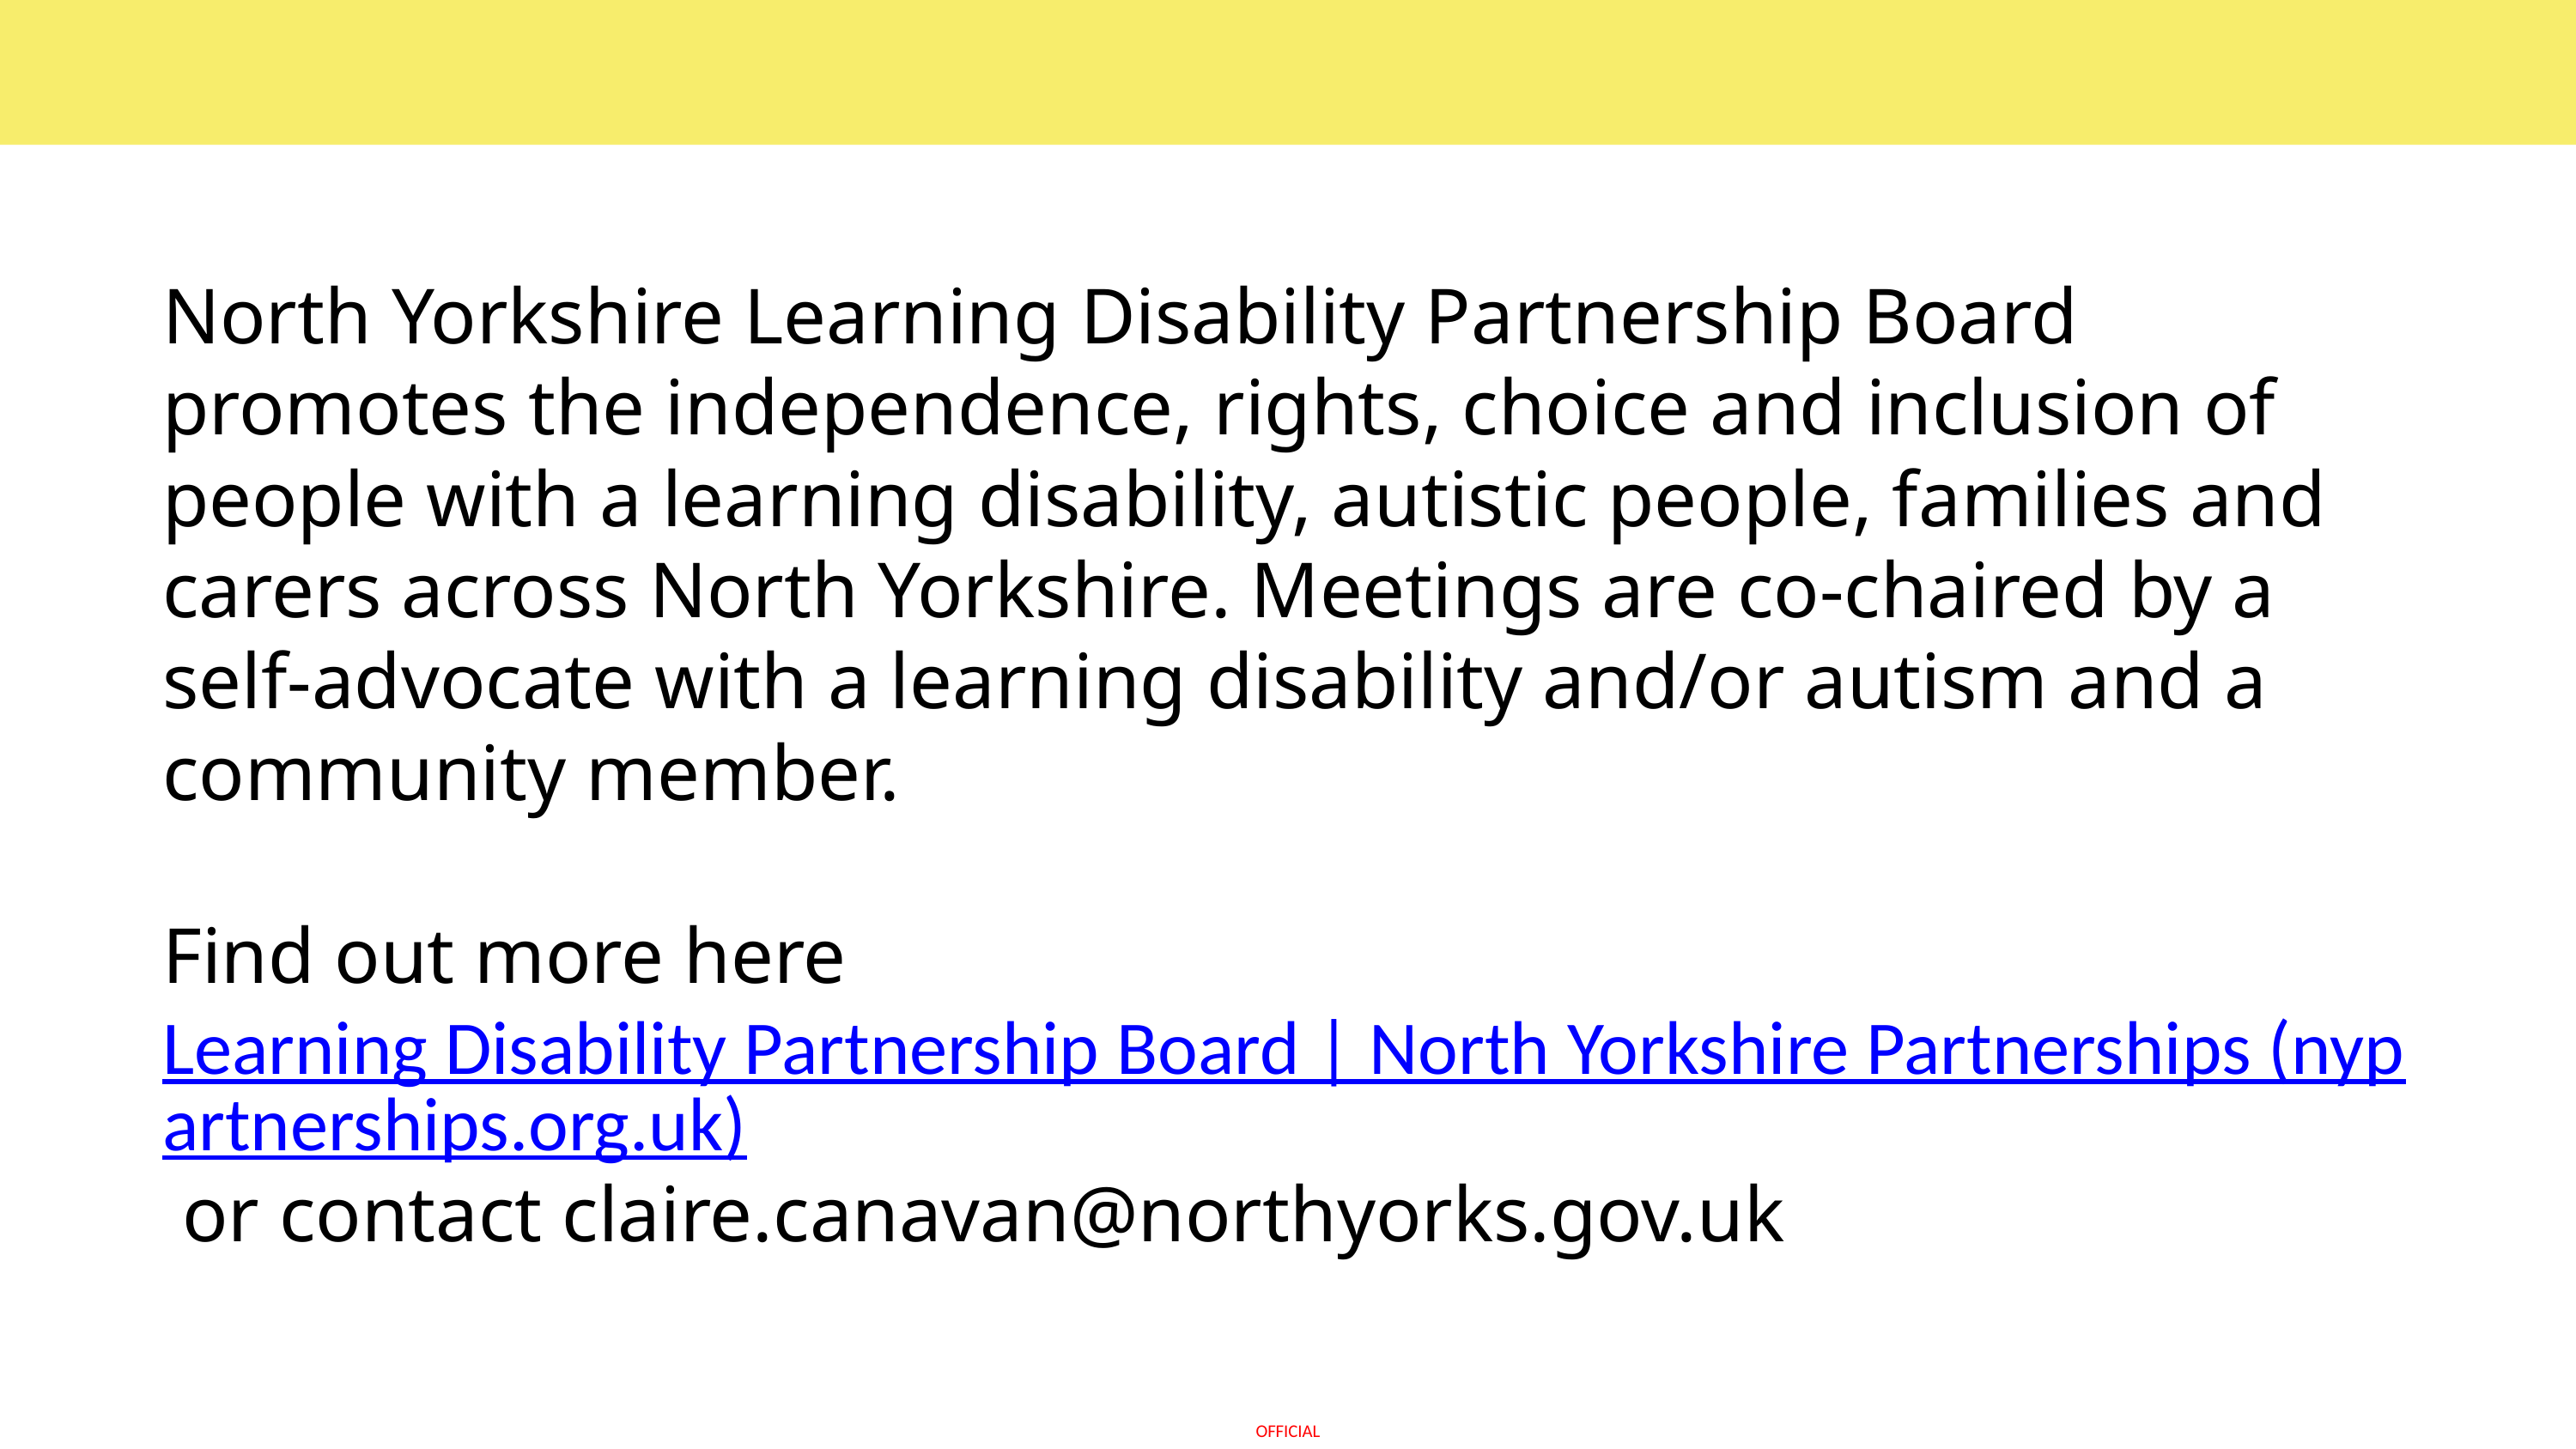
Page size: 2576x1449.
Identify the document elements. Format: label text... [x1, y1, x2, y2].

text_box North Yorkshire Learning Disability Partnership Board promotes the independence, rights, choice and inclusion of people with a learning disability, autistic people, families and carers across North Yorkshire. Meetings are co-chaired by a self-advocate with a learning disability and/or autism and a community member. Find out more here Learning Disability Partnership Board | North Yorkshire Partnerships (nypartnerships.org.uk) or contact claire.canavan@northyorks.gov.uk [162, 267, 2414, 1272]
text_box [0, 0, 2576, 145]
